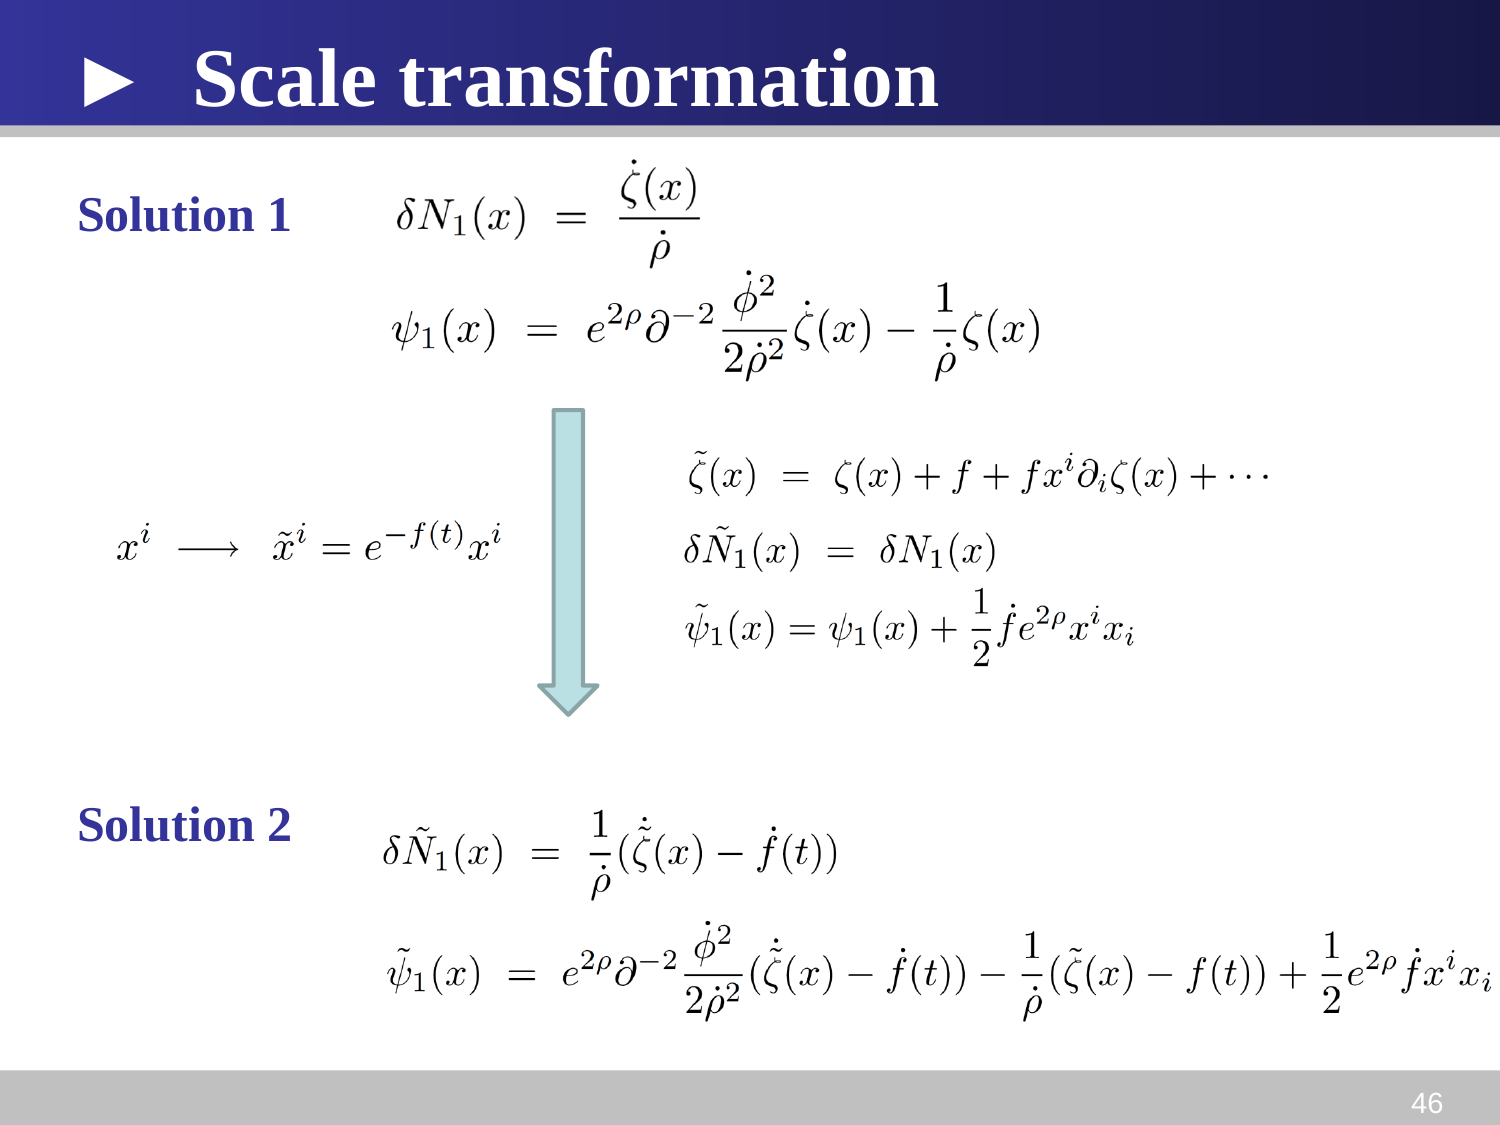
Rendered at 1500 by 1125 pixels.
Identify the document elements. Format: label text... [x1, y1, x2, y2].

picture [374, 152, 1055, 385]
picture [374, 773, 844, 910]
text_box [537, 408, 600, 717]
picture [679, 442, 1278, 512]
slide_number 45 [1108, 1085, 1459, 1118]
picture [679, 585, 1149, 671]
text_box ► Scale transformation [35, 23, 1395, 124]
text_box Solution 2 [58, 785, 340, 857]
picture [105, 515, 516, 574]
picture [679, 515, 1010, 578]
picture [356, 913, 1500, 1034]
text_box Solution 1 [58, 175, 340, 248]
